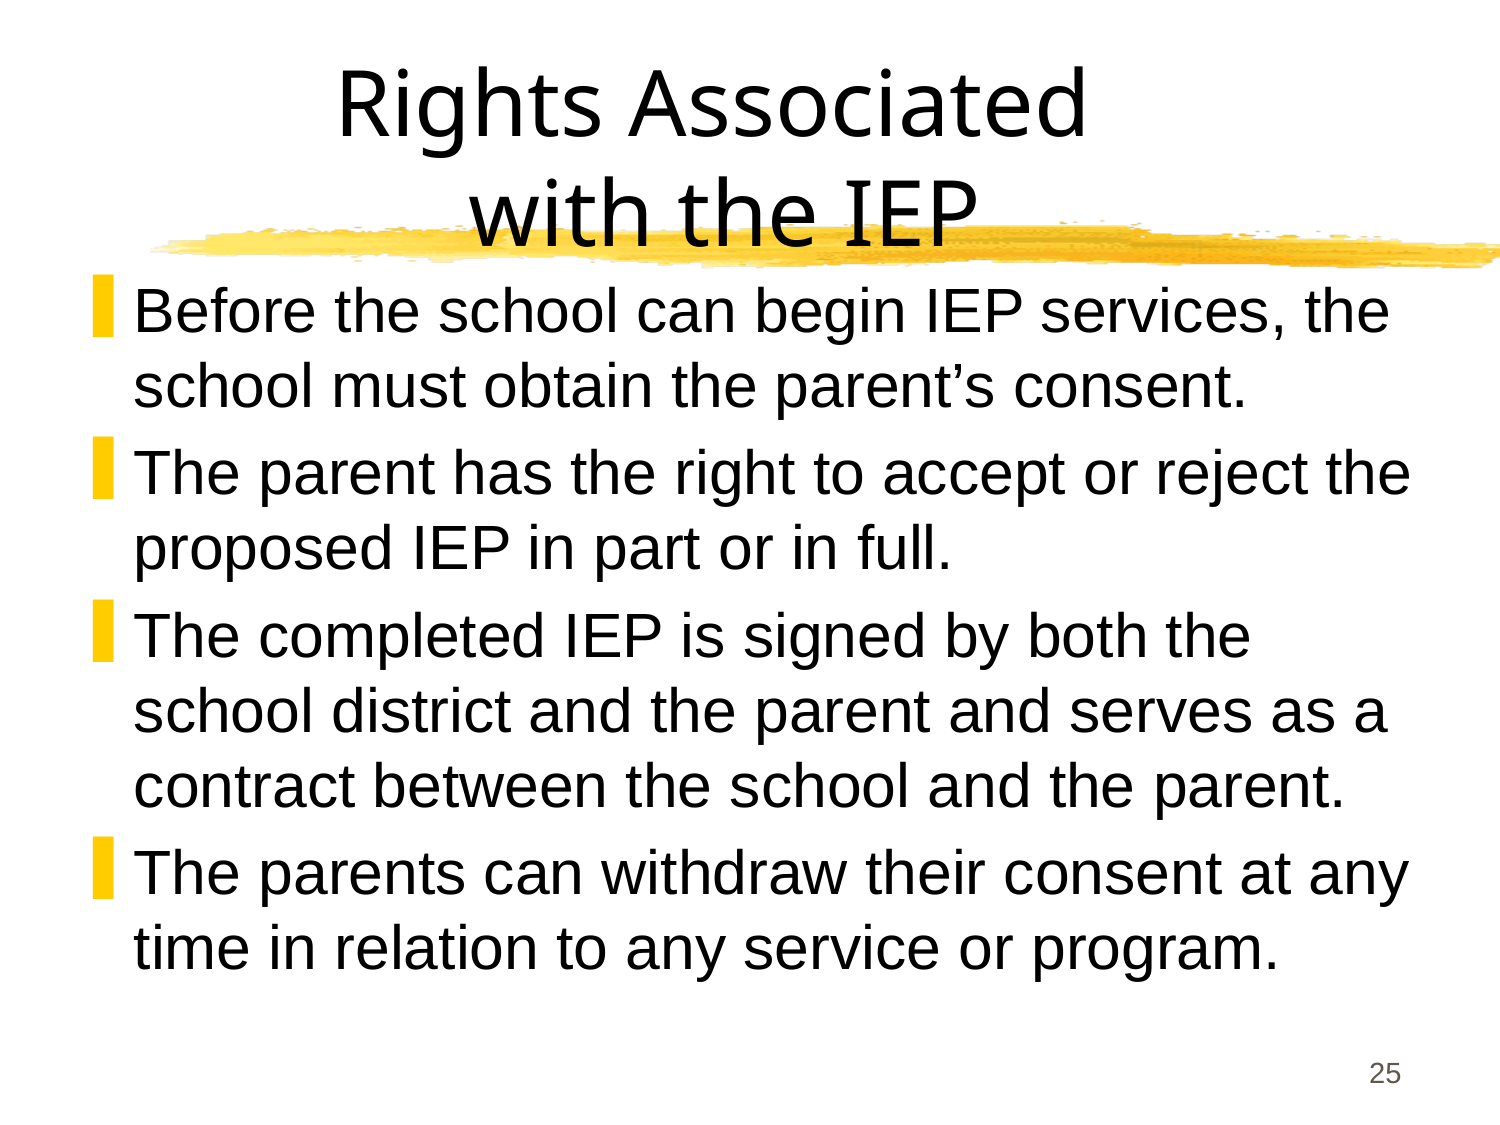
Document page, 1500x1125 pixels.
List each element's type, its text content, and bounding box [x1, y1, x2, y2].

slide_number 25 [1103, 1021, 1417, 1098]
list Before the school can begin IEP services, the school must obtain the parent’s consent. The parent has the right to accept or reject the proposed IEP in part or in full. The completed IEP is signed by both the school district and the parent and serves as a contract between the school and the parent. The parents can withdraw their consent at any time in relation to any service or program. [62, 262, 1463, 888]
text_box Rights Associated with the IEP [49, 37, 1400, 273]
picture [1400, 215, 1500, 279]
